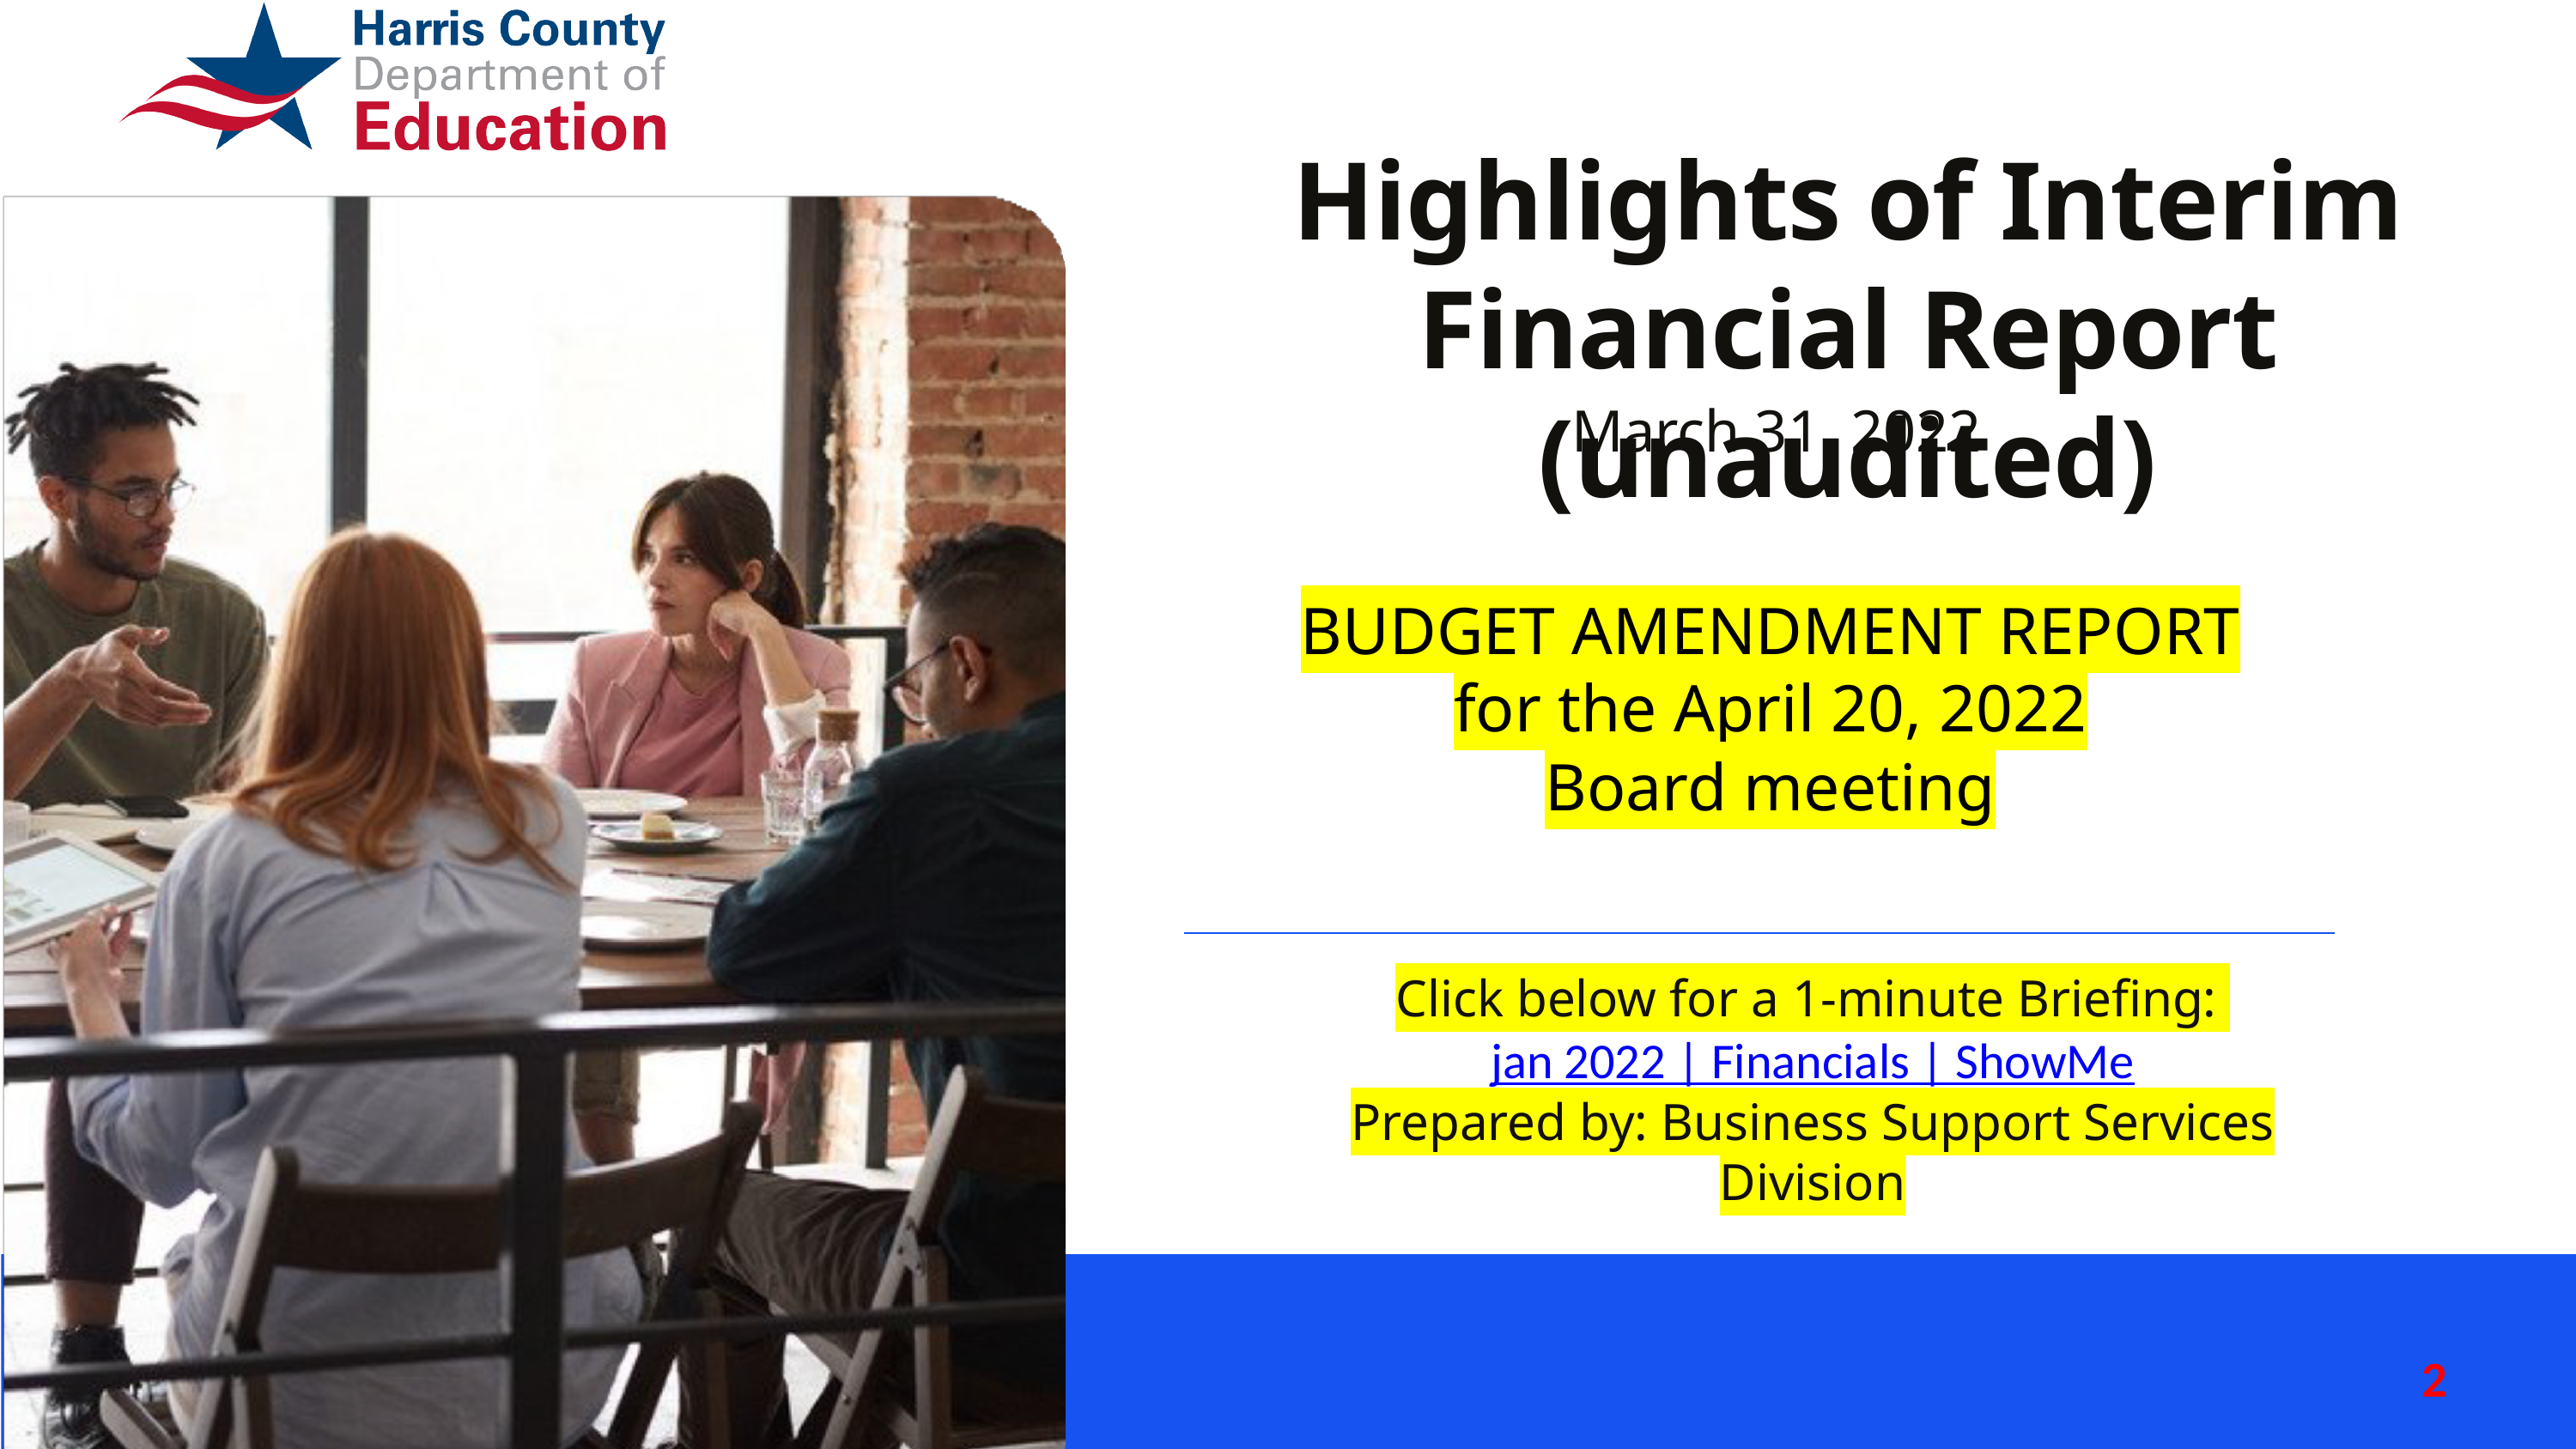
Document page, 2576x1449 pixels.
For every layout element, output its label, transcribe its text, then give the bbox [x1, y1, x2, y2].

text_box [1, 193, 2576, 1449]
picture [118, 2, 666, 152]
title Highlights of Interim Financial Report (unaudited) [1171, 130, 2523, 191]
